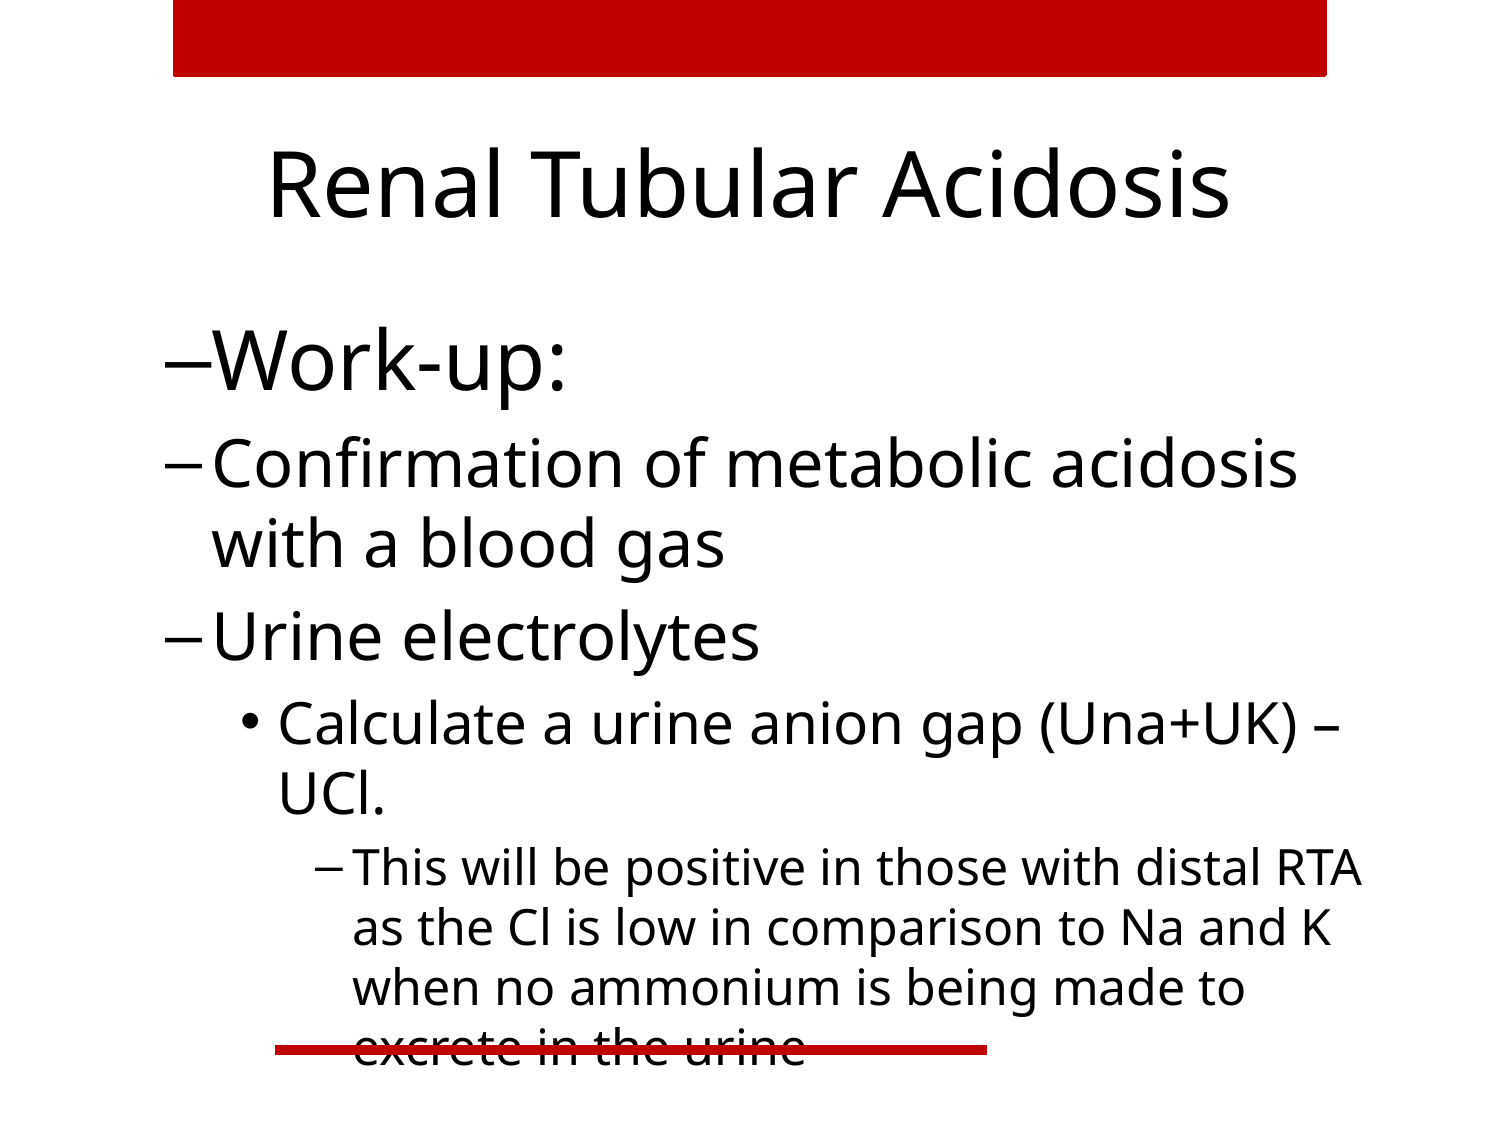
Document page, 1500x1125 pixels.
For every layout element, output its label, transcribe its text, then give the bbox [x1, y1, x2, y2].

list Work-up: Confirmation of metabolic acidosis with a blood gas Urine electrolytes Calculate a urine anion gap (Una+UK) – UCl. This will be positive in those with distal RTA as the Cl is low in comparison to Na and K when no ammonium is being made to excrete in the urine [75, 299, 1425, 988]
title Renal Tubular Acidosis [75, 87, 1425, 275]
text_box [173, 0, 1327, 77]
